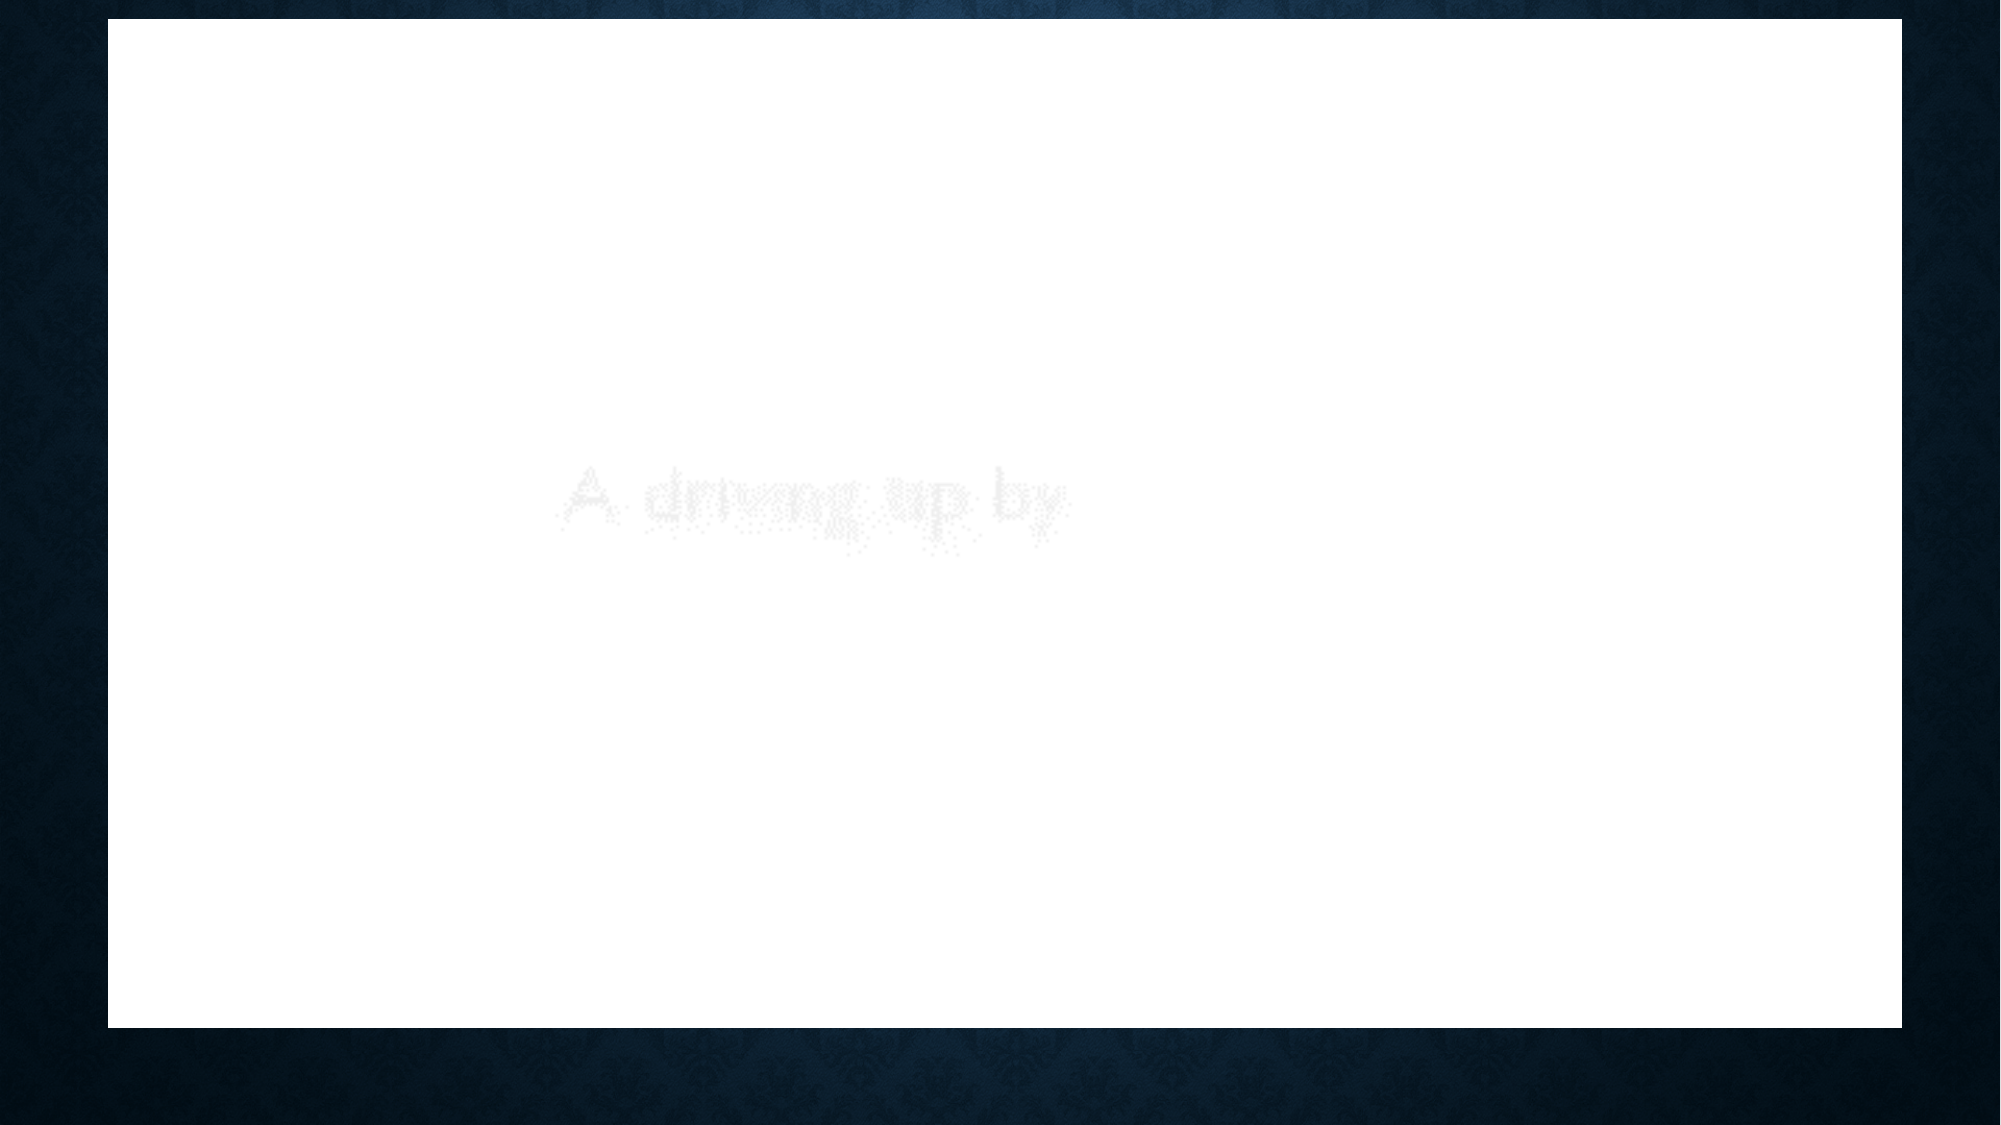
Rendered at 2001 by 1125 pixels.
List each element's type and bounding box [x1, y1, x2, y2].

text_box [107, 17, 1904, 1029]
